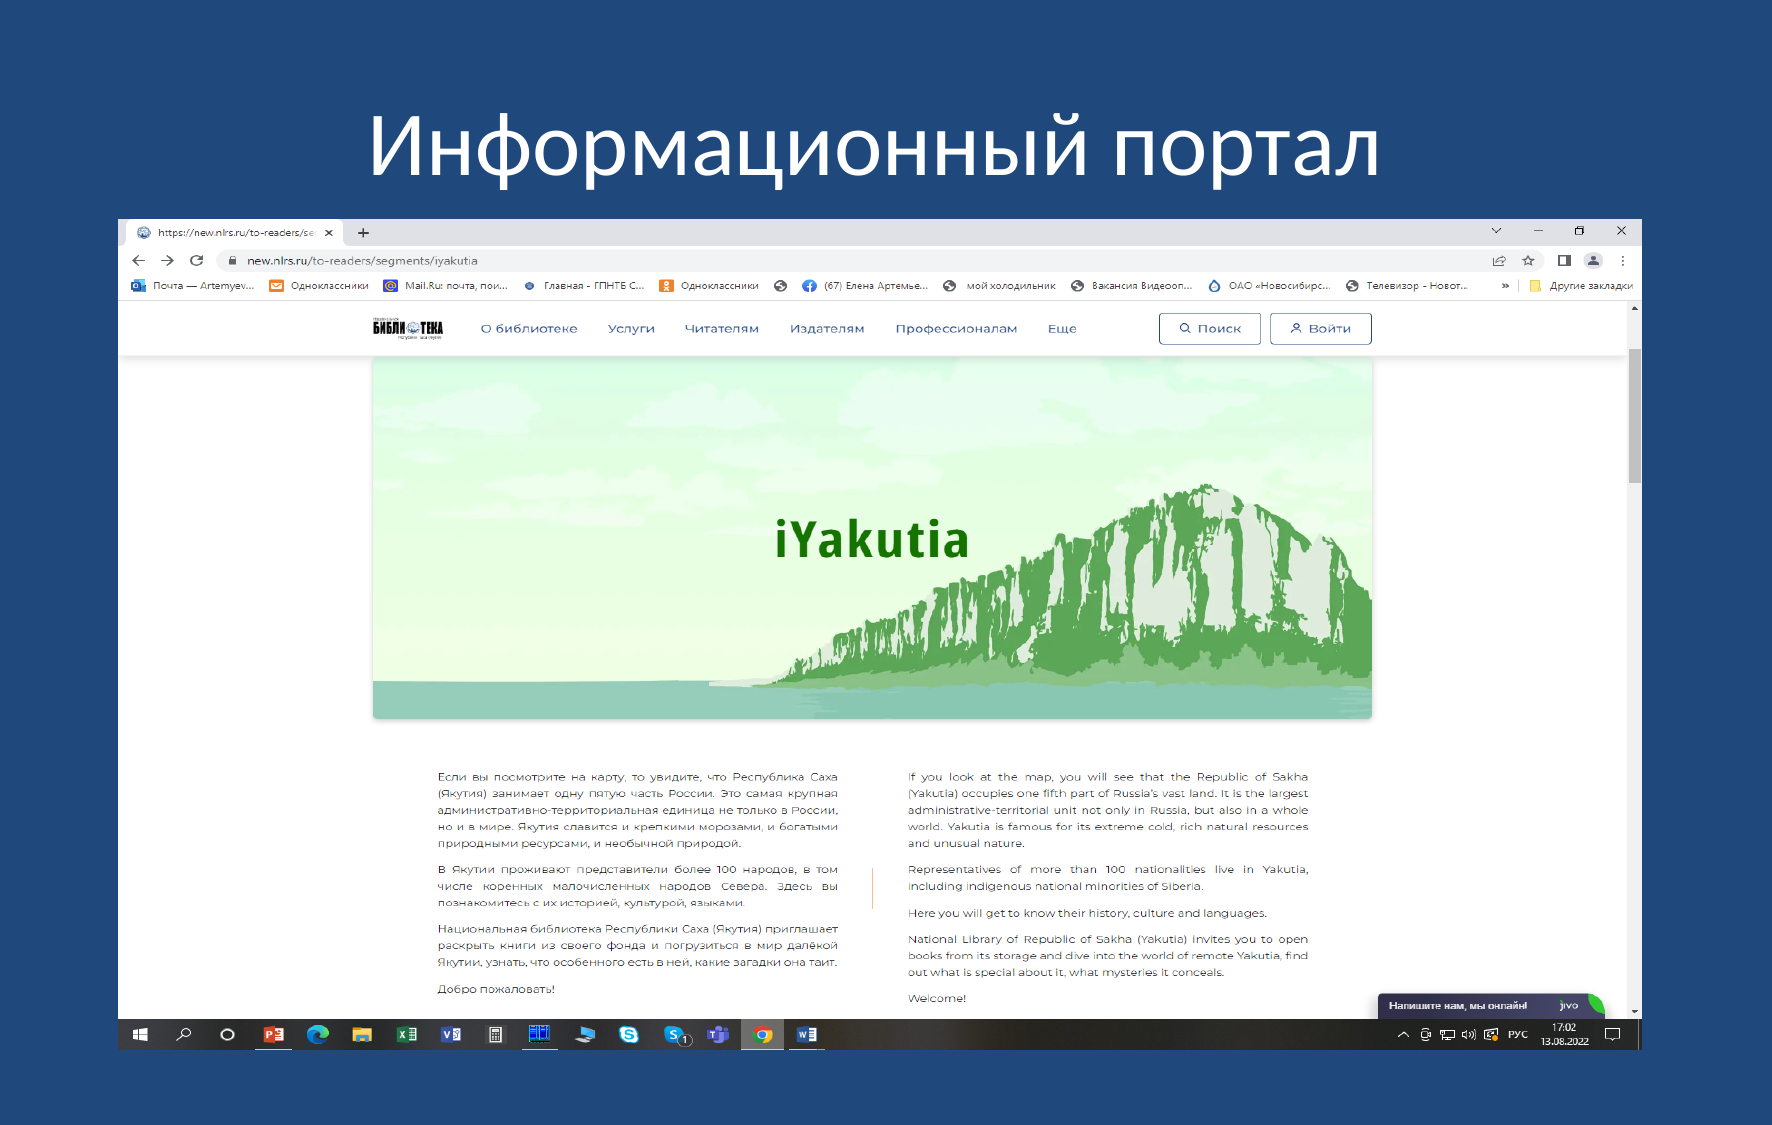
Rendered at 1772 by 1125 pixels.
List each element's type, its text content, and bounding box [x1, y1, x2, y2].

title Информационный портал [88, 45, 1684, 233]
picture [117, 219, 1643, 1050]
